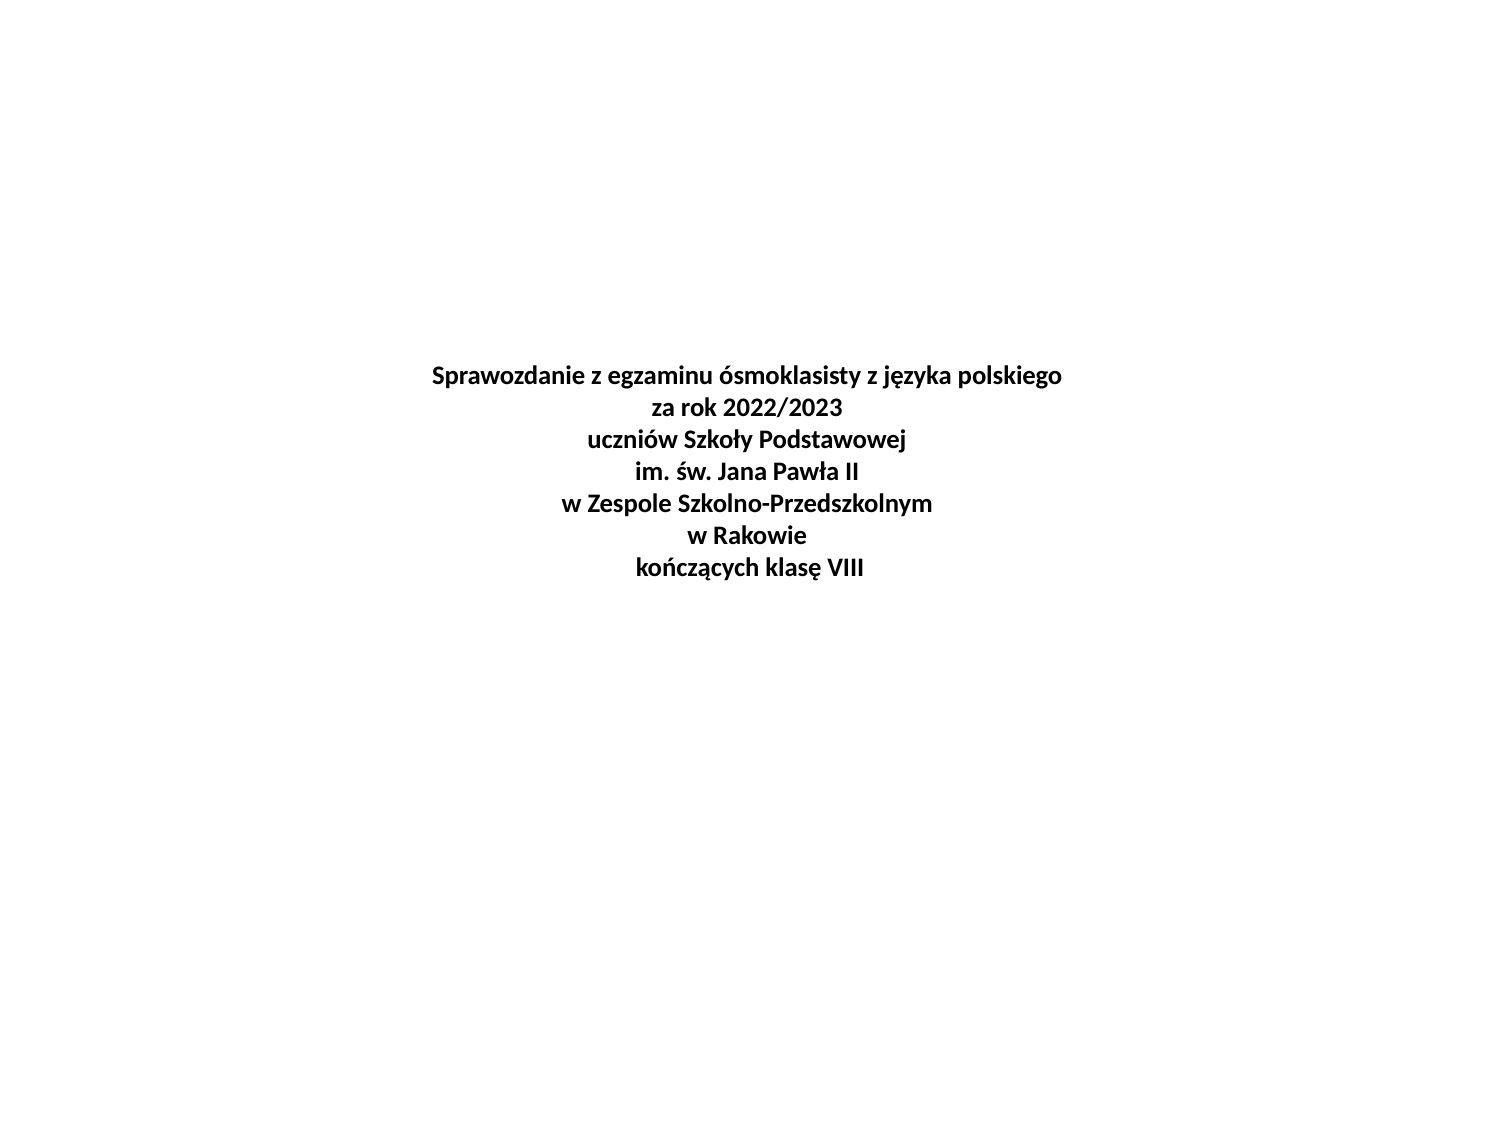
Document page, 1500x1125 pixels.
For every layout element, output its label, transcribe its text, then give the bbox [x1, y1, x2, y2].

title Sprawozdanie z egzaminu ósmoklasisty z języka polskiego za rok 2022/2023 uczniów Szkoły Podstawowej im. św. Jana Pawła II w Zespole Szkolno-Przedszkolnym w Rakowie kończących klasę VIII [112, 349, 1388, 591]
